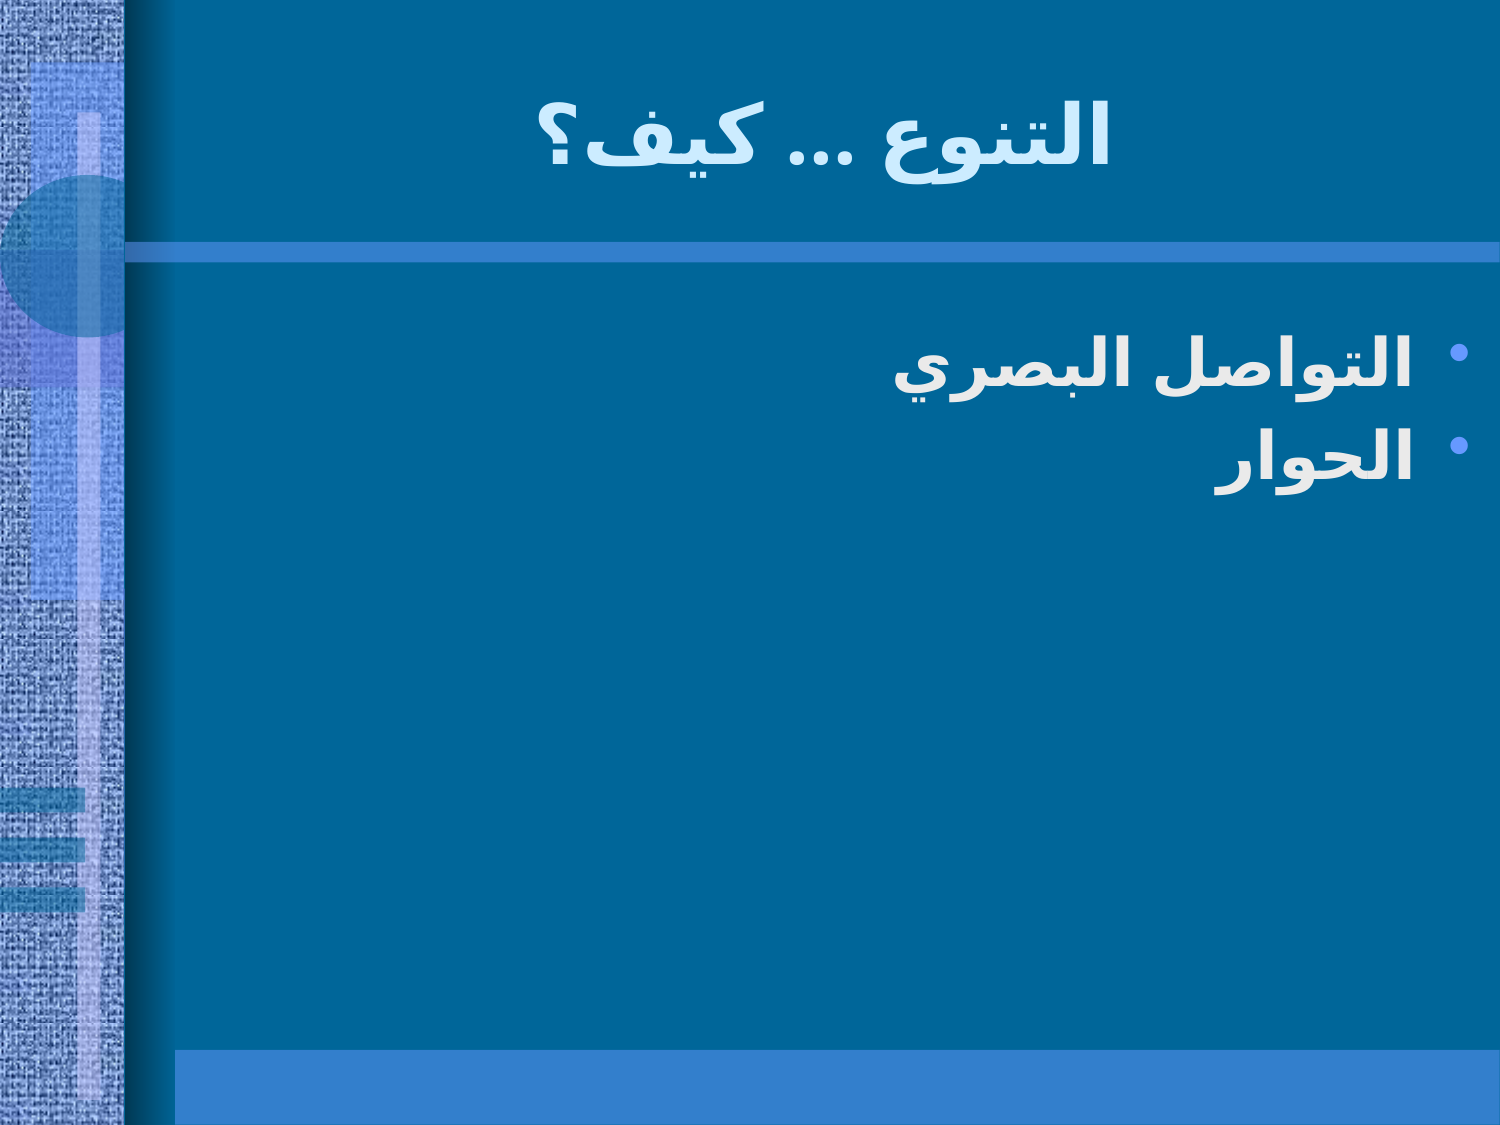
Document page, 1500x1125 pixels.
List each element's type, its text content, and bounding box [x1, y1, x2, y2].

picture [0, 388, 124, 1125]
title التنوع ... كيف؟ [187, 37, 1463, 226]
picture [0, 0, 123, 249]
list التواصل البصري الحوار [212, 312, 1488, 988]
